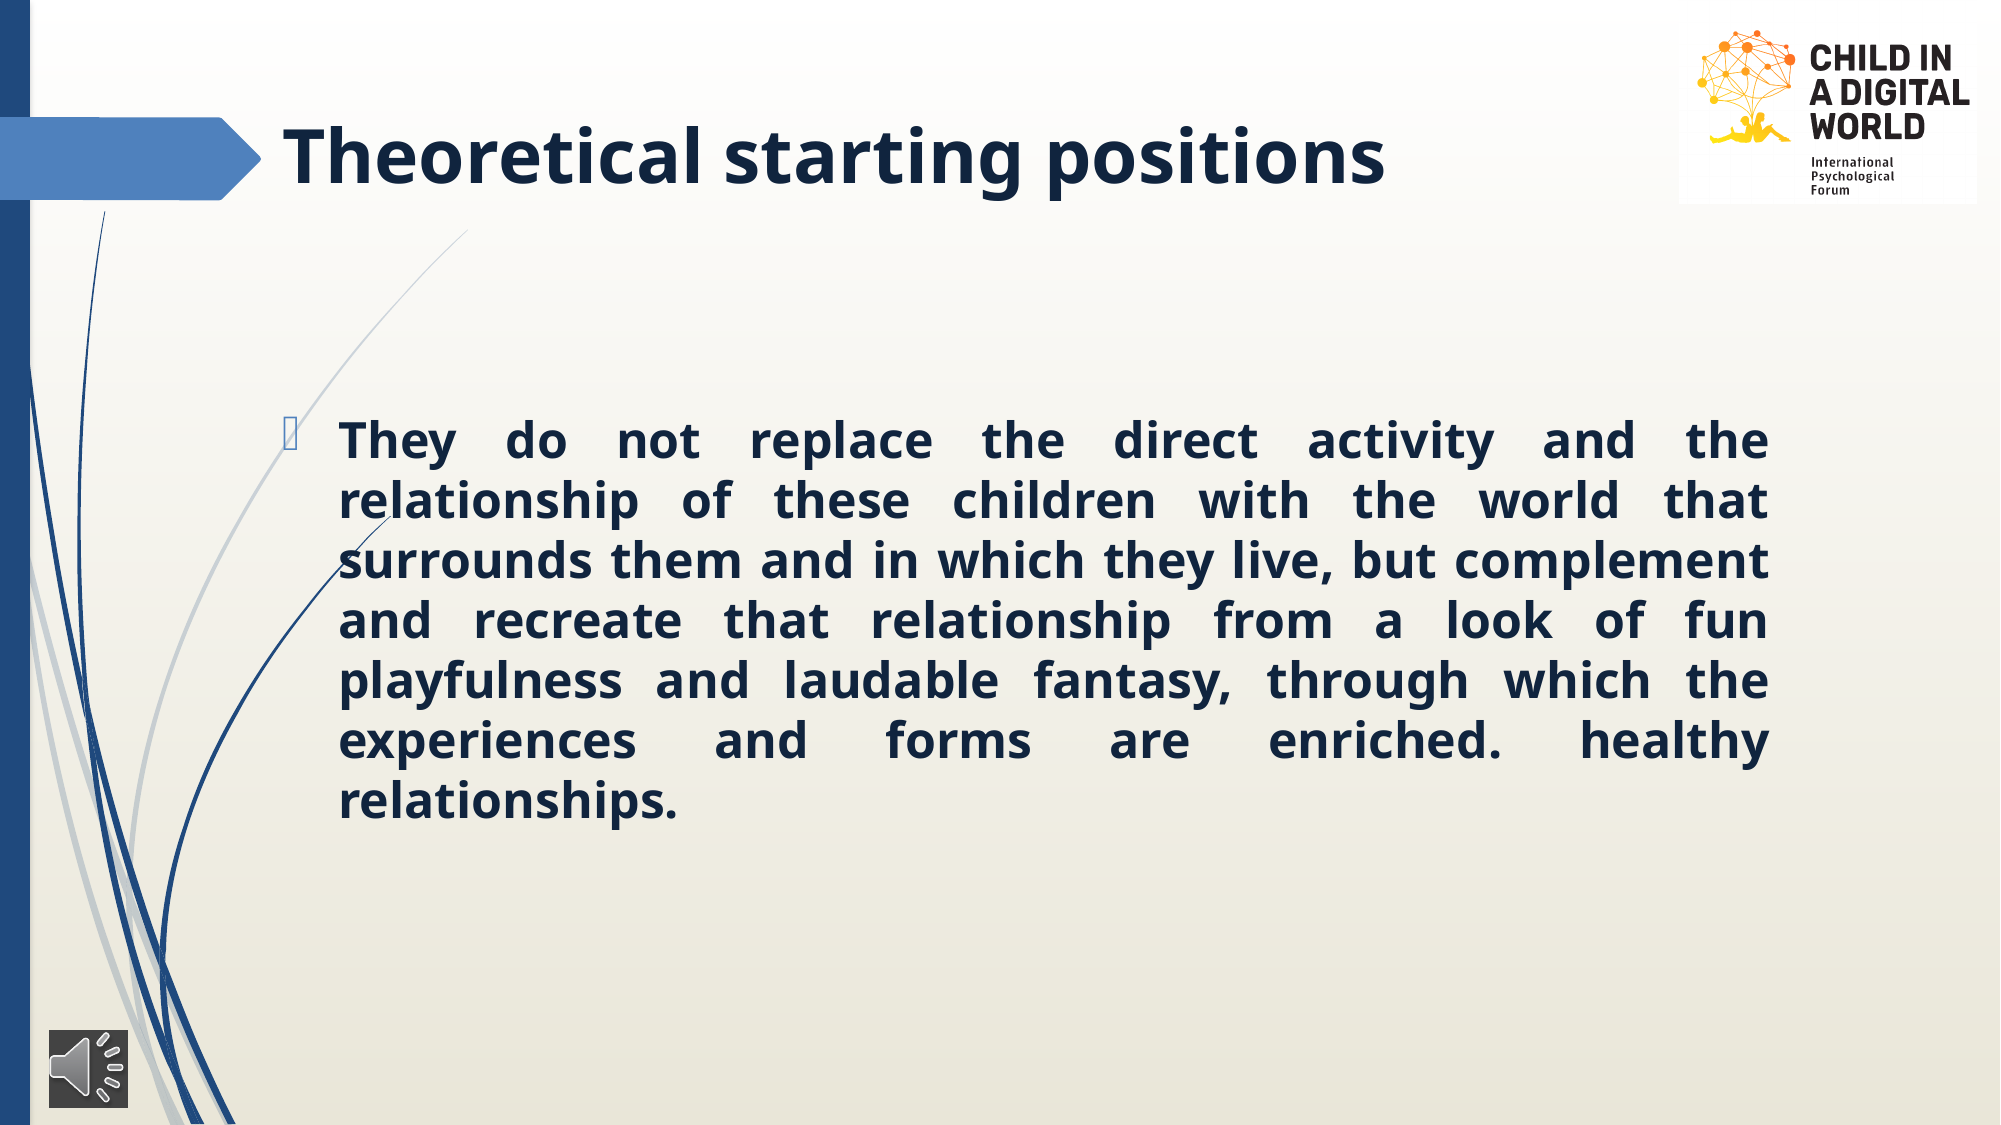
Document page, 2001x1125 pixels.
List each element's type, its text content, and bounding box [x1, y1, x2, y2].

list They do not replace the direct activity and the relationship of these children with the world that surrounds them and in which they live, but complement and recreate that relationship from a look of fun playfulness and laudable fantasy, through which the experiences and forms are enriched. healthy relationships. [267, 400, 1786, 709]
picture [48, 1029, 129, 1110]
picture [1678, 0, 1978, 204]
text_box Theoretical starting positions [267, 101, 1729, 232]
